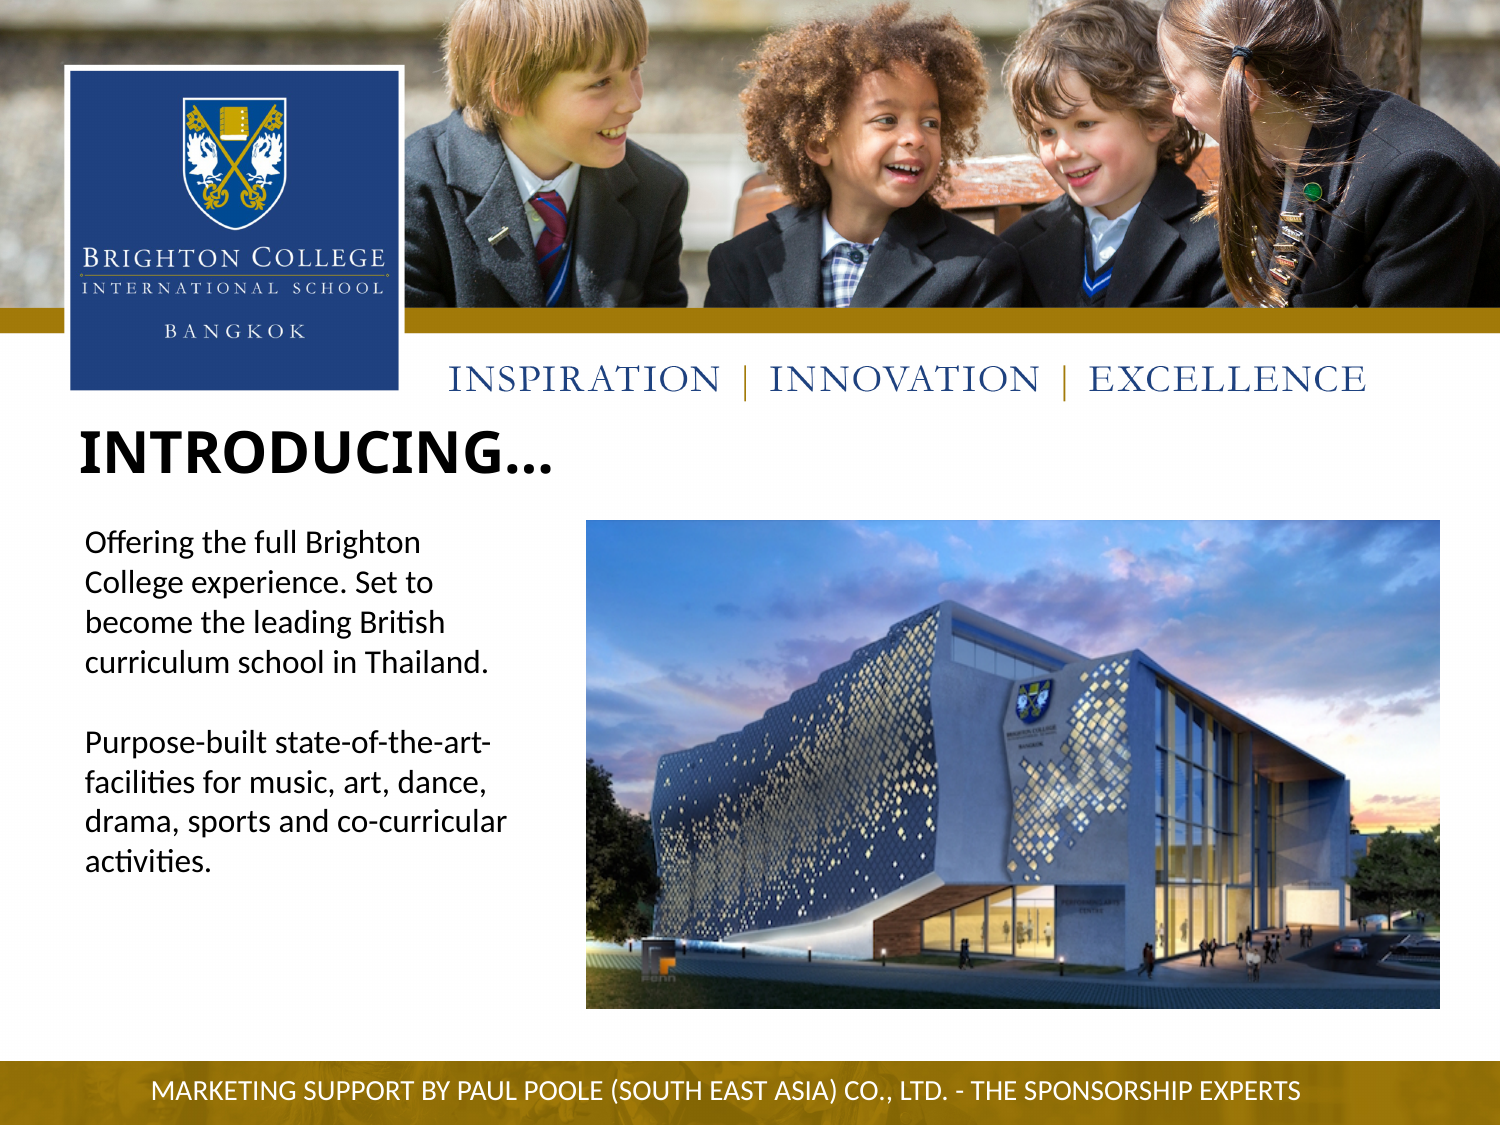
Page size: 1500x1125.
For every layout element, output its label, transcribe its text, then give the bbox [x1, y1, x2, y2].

picture [0, 0, 1500, 1125]
title INTRODUCING… [64, 355, 716, 544]
text_box MARKETING SUPPORT BY PAUL POOLE (SOUTH EAST ASIA) CO., LTD. - THE SPONSORSHIP EXPERTS [135, 1063, 1324, 1114]
text_box Offering the full Brighton College experience. Set to become the leading British curriculum school in Thailand. Purpose-built state-of-the-art-facilities for music, art, dance, drama, sports and co-curricular activities. [70, 544, 525, 887]
